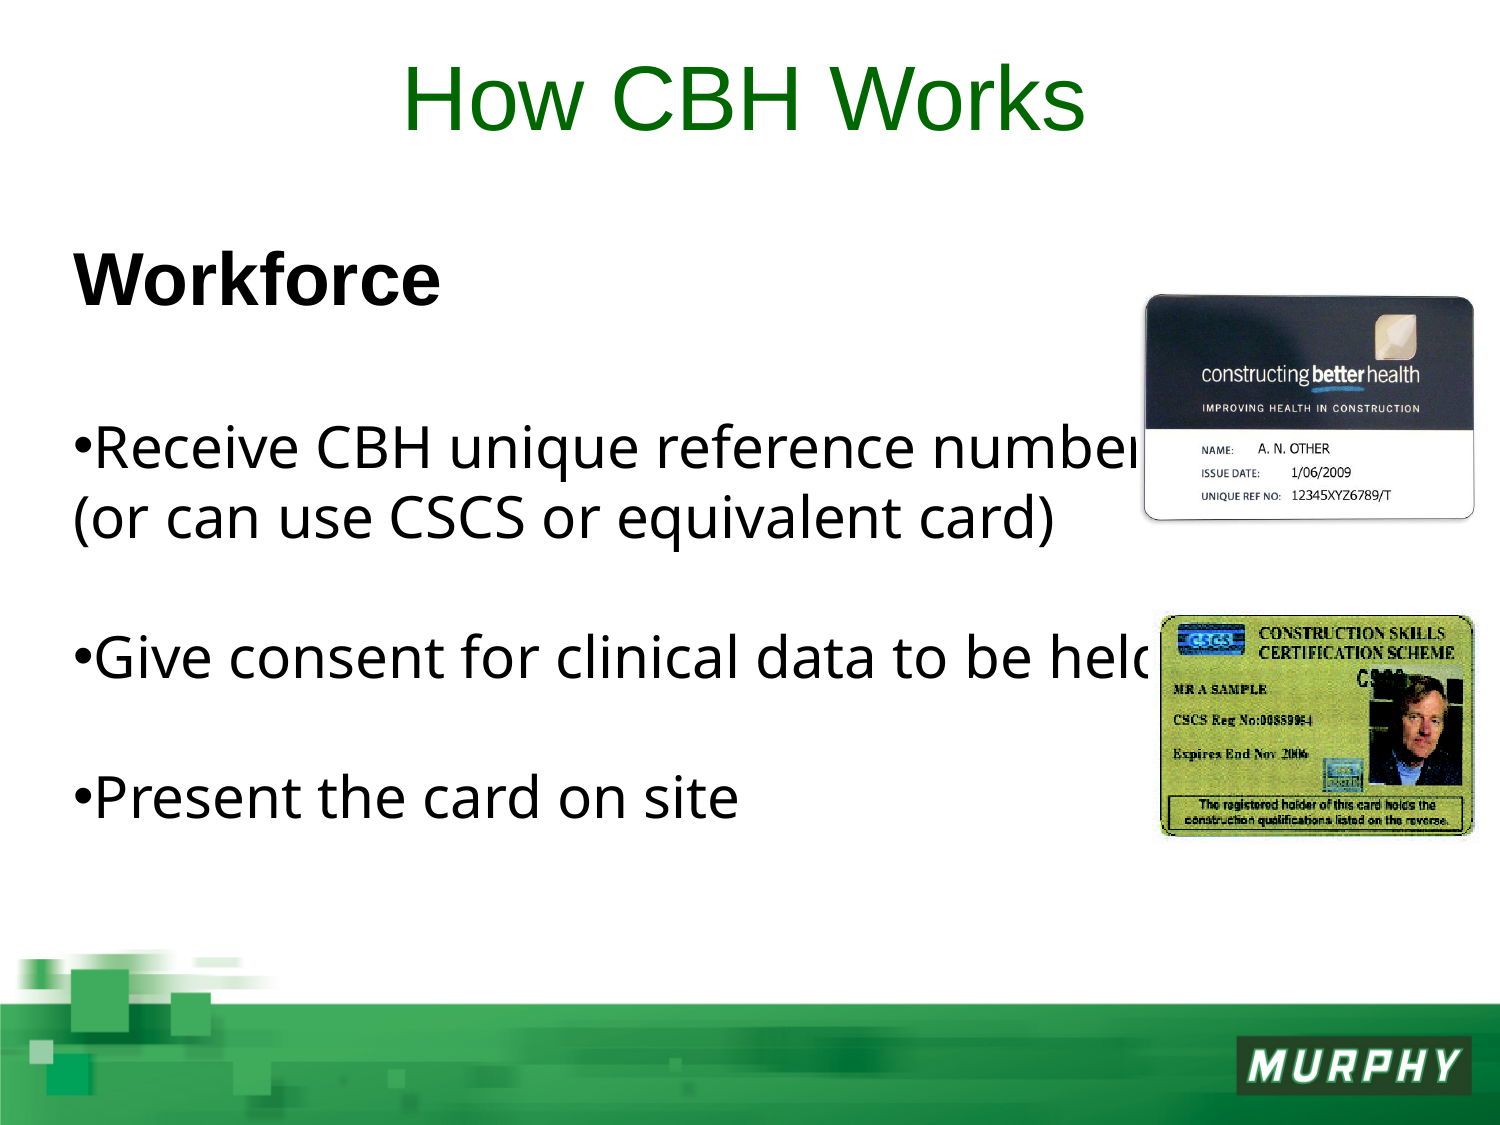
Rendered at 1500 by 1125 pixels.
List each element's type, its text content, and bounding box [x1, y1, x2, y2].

text_box Workforce Receive CBH unique reference number (or can use CSCS or equivalent card) Give consent for clinical data to be held Present the card on site [58, 222, 1442, 838]
picture [1148, 609, 1480, 844]
picture [0, 924, 1500, 1125]
title How CBH Works [70, 0, 1421, 188]
picture [1136, 292, 1477, 528]
